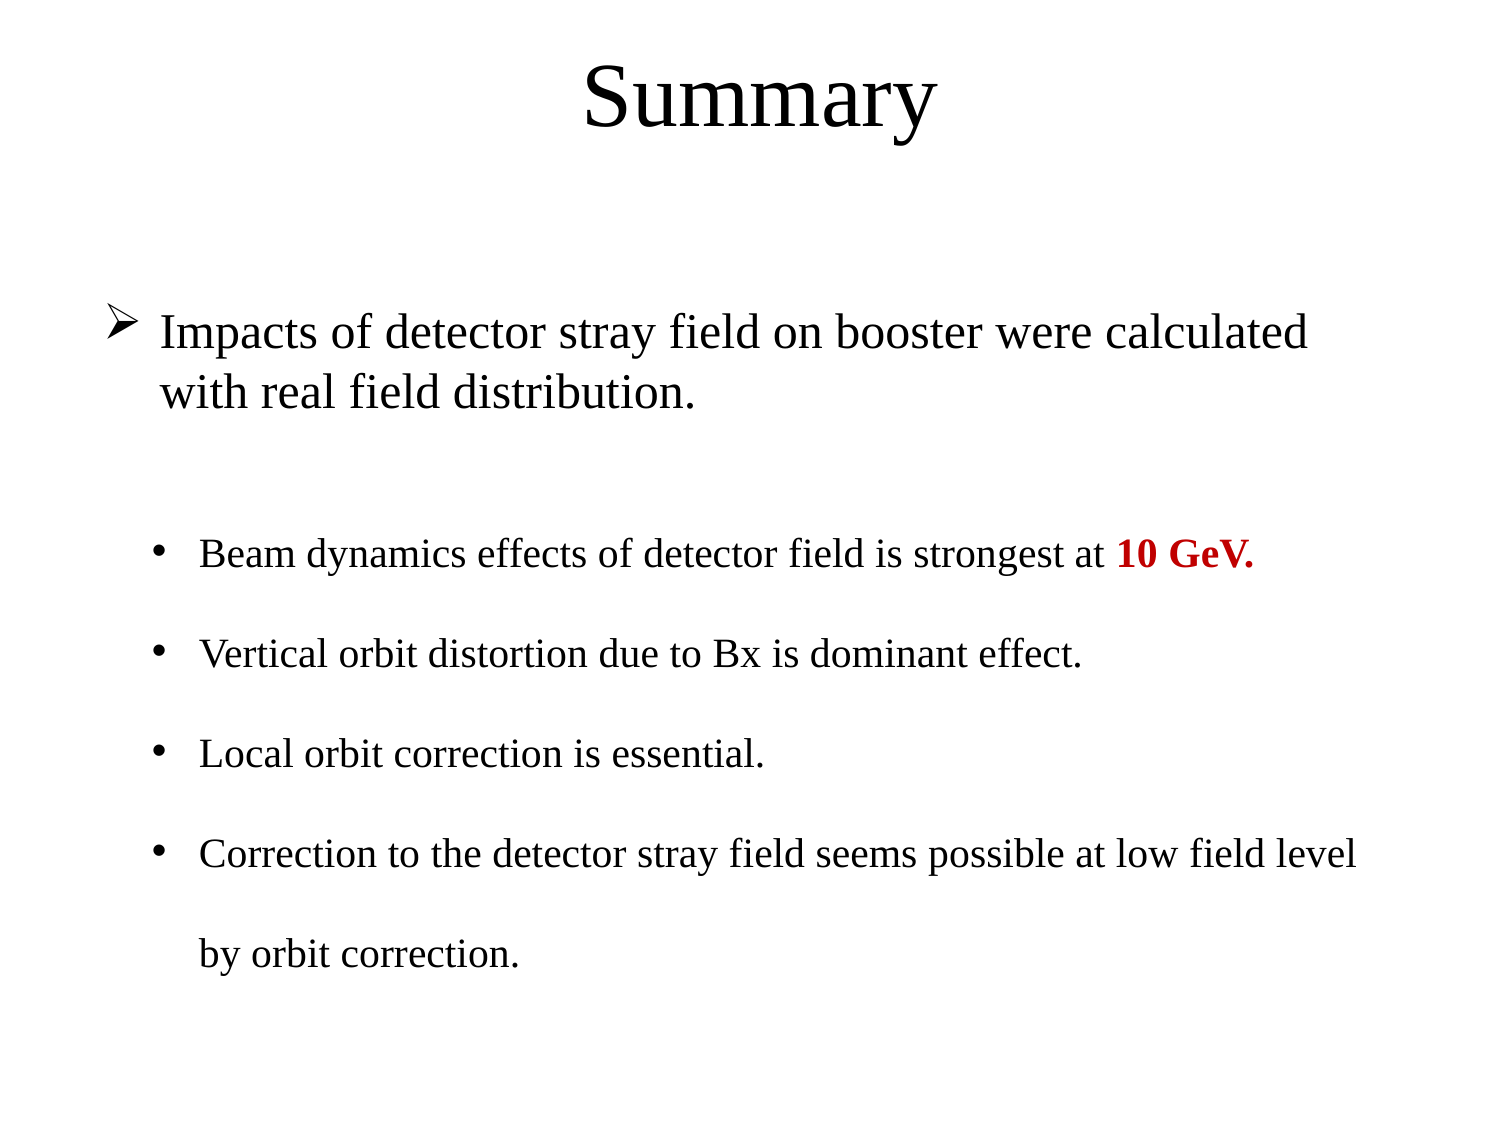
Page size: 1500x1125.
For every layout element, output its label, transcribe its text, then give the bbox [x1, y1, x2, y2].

title Summary [85, 19, 1436, 161]
text_box Impacts of detector stray field on booster were calculated with real field distribution. [88, 290, 1412, 426]
text_box Beam dynamics effects of detector field is strongest at 10 GeV. Vertical orbit distortion due to Bx is dominant effect. Local orbit correction is essential. Correction to the detector stray field seems possible at low field level by orbit correction. [137, 467, 1412, 983]
